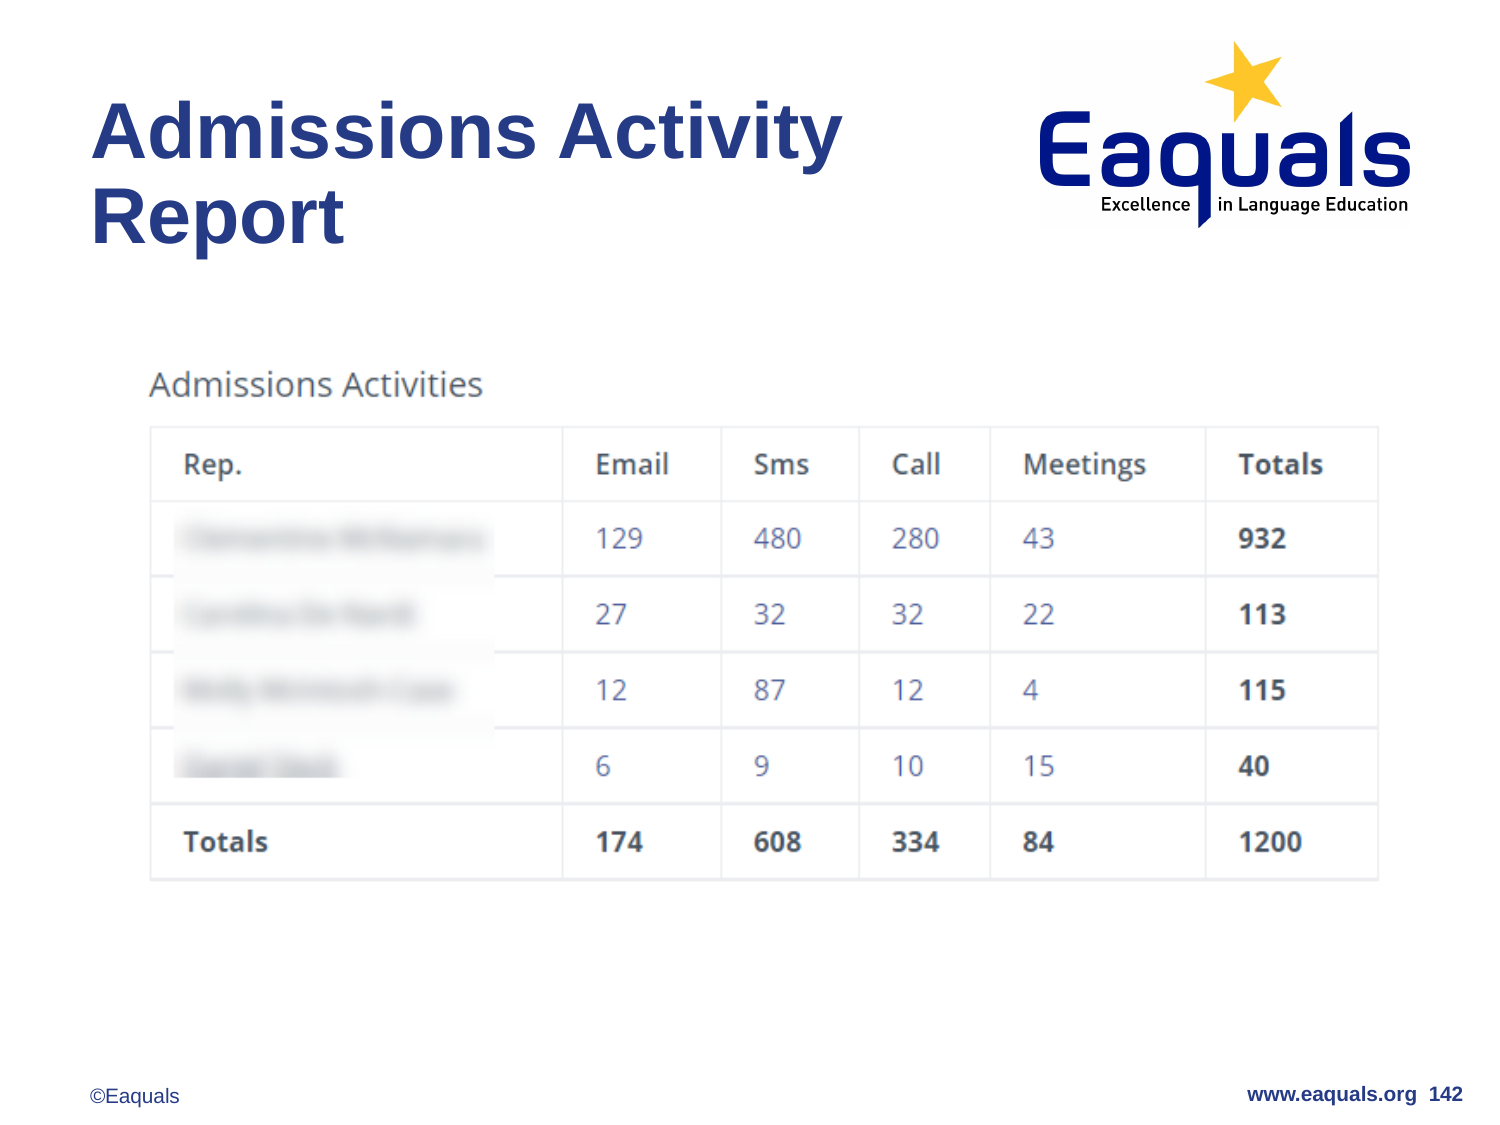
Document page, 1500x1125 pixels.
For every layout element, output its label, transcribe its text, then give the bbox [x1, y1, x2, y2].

slide_number ©Eaquals [75, 1065, 312, 1125]
title Admissions Activity Report [75, 82, 1235, 274]
picture [100, 342, 1400, 905]
slide_number www.eaquals.org 142 [1128, 1063, 1479, 1124]
picture [1040, 41, 1410, 228]
